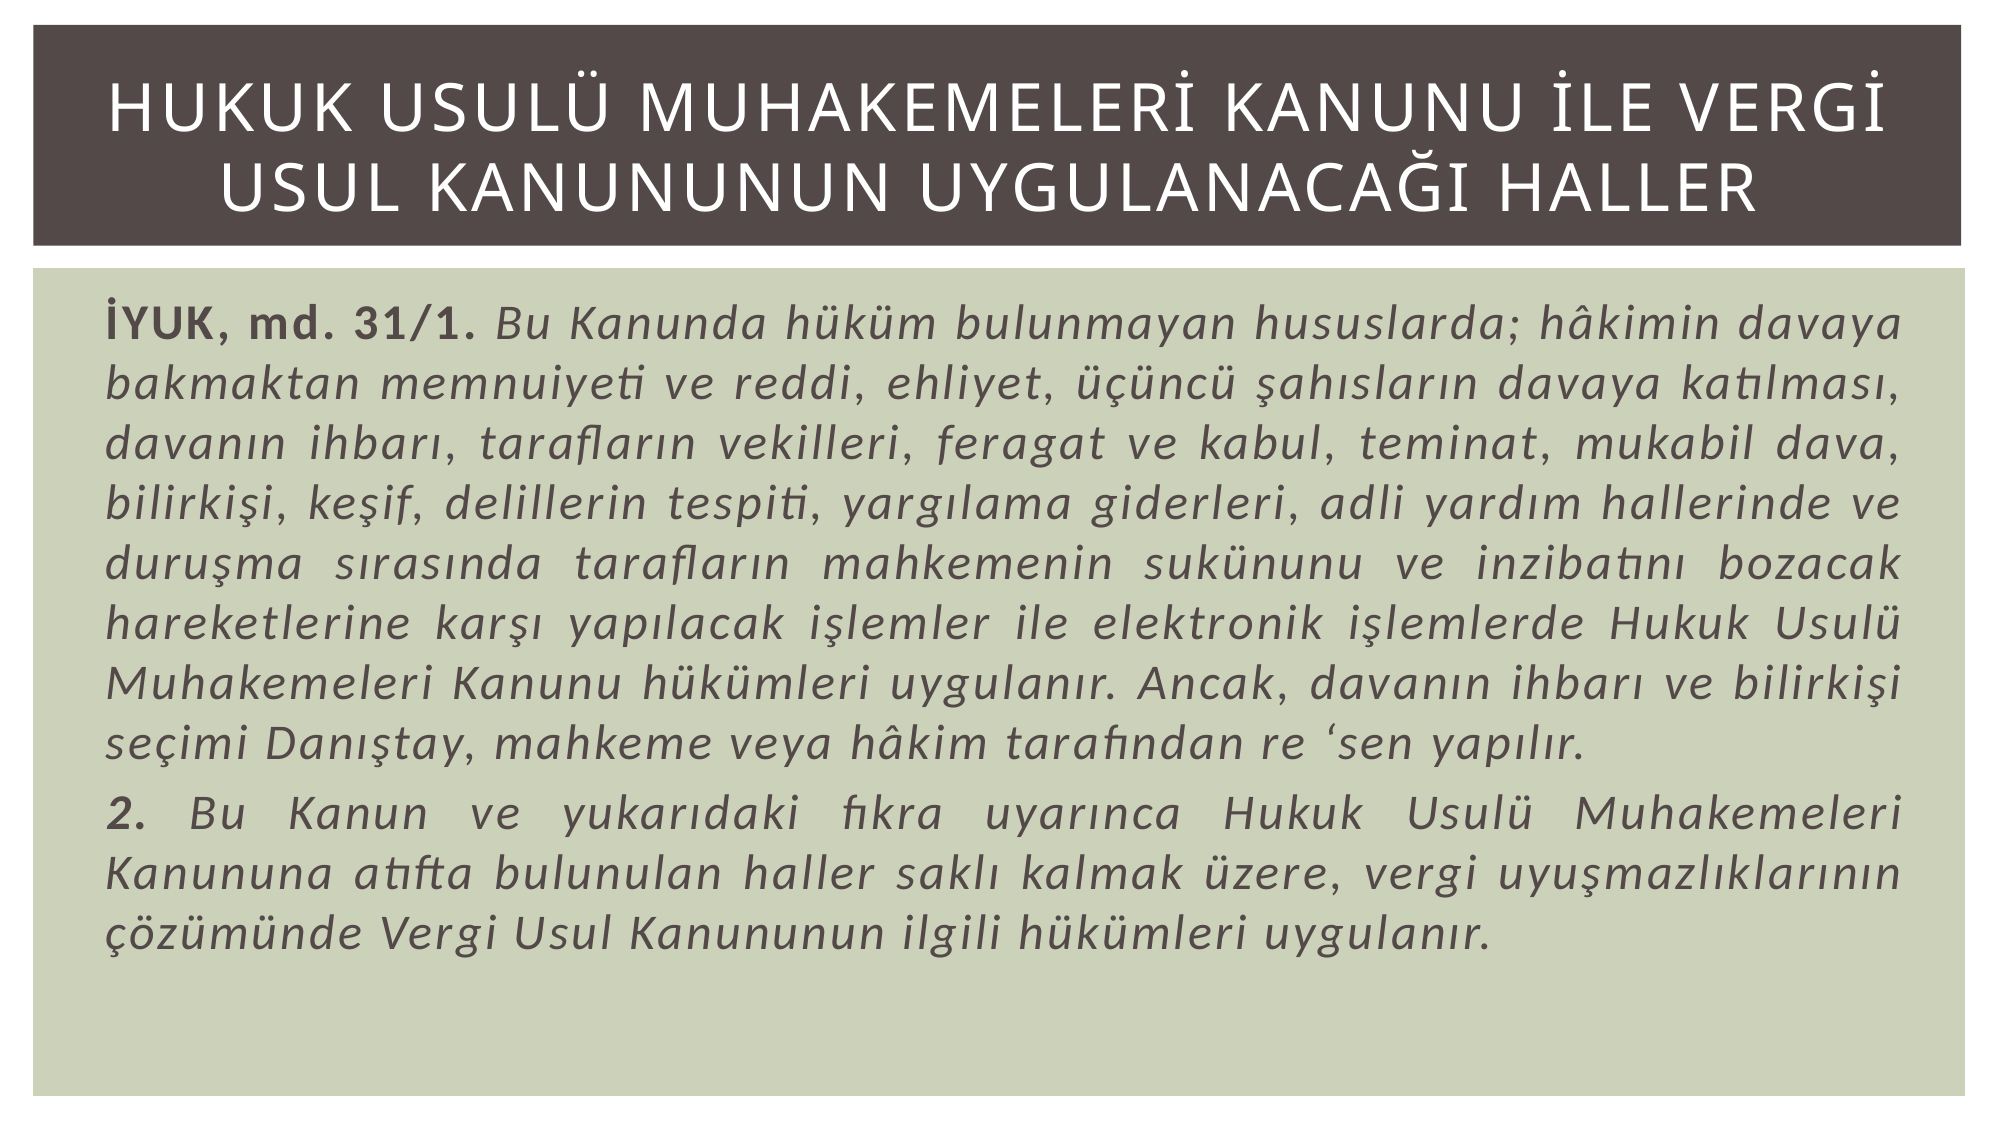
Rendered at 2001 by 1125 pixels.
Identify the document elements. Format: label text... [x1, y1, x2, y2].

list İYUK, md. 31/1. Bu Kanunda hüküm bulunmayan hususlarda; hâkimin davaya bakmaktan memnuiyeti ve reddi, ehliyet, üçüncü şahısların davaya katılması, davanın ihbarı, tarafların vekilleri, feragat ve kabul, teminat, mukabil dava, bilirkişi, keşif, delillerin tespiti, yargılama giderleri, adli yardım hallerinde ve duruşma sırasında tarafların mahkemenin sukünunu ve inzibatını bozacak hareketlerine karşı yapılacak işlemler ile elektronik işlemlerde Hukuk Usulü Muhakemeleri Kanunu hükümleri uygulanır. Ancak, davanın ihbarı ve bilirkişi seçimi Danıştay, mahkeme veya hâkim tarafından re ‘sen yapılır. 2. Bu Kanun ve yukarıdaki fıkra uyarınca Hukuk Usulü Muhakemeleri Kanununa atıfta bulunulan haller saklı kalmak üzere, vergi uyuşmazlıklarının çözümünde Vergi Usul Kanununun ilgili hükümleri uygulanır. [83, 281, 1923, 1097]
title HUKUK USULÜ MUHAKEMELERİ KANUNU İLE VERGİ USUL KANUNUNUN UYGULANACAĞI HALLER [83, 58, 1917, 232]
